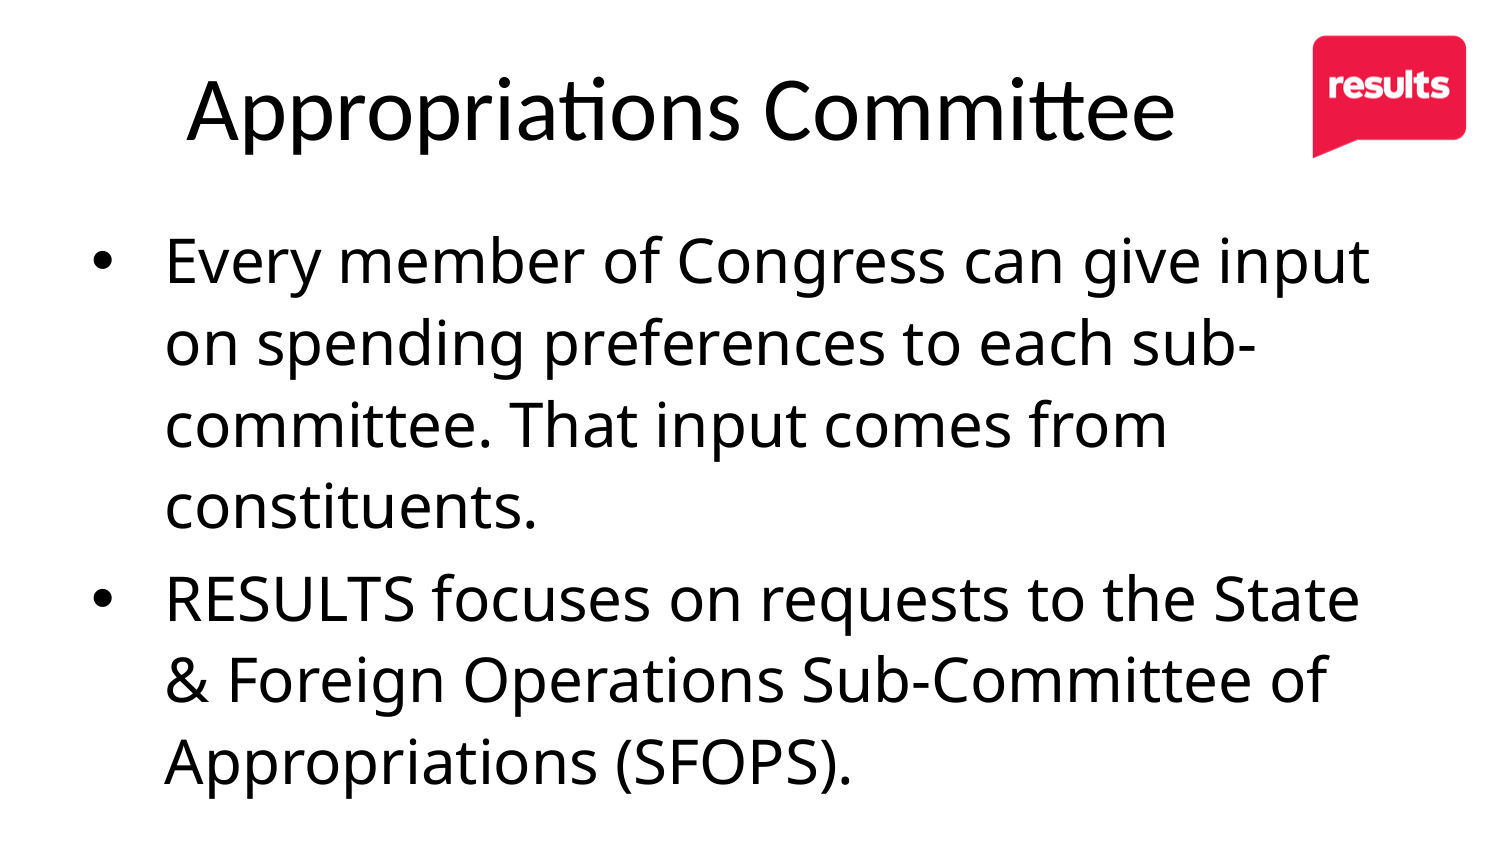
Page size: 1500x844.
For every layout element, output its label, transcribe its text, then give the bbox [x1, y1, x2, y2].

text_box Every member of Congress can give input on spending preferences to each sub-committee. That input comes from constituents. RESULTS focuses on requests to the State & Foreign Operations Sub-Committee of Appropriations (SFOPS). [74, 207, 1425, 808]
picture [1289, 13, 1490, 175]
title Appropriations Committee [75, 33, 1290, 175]
